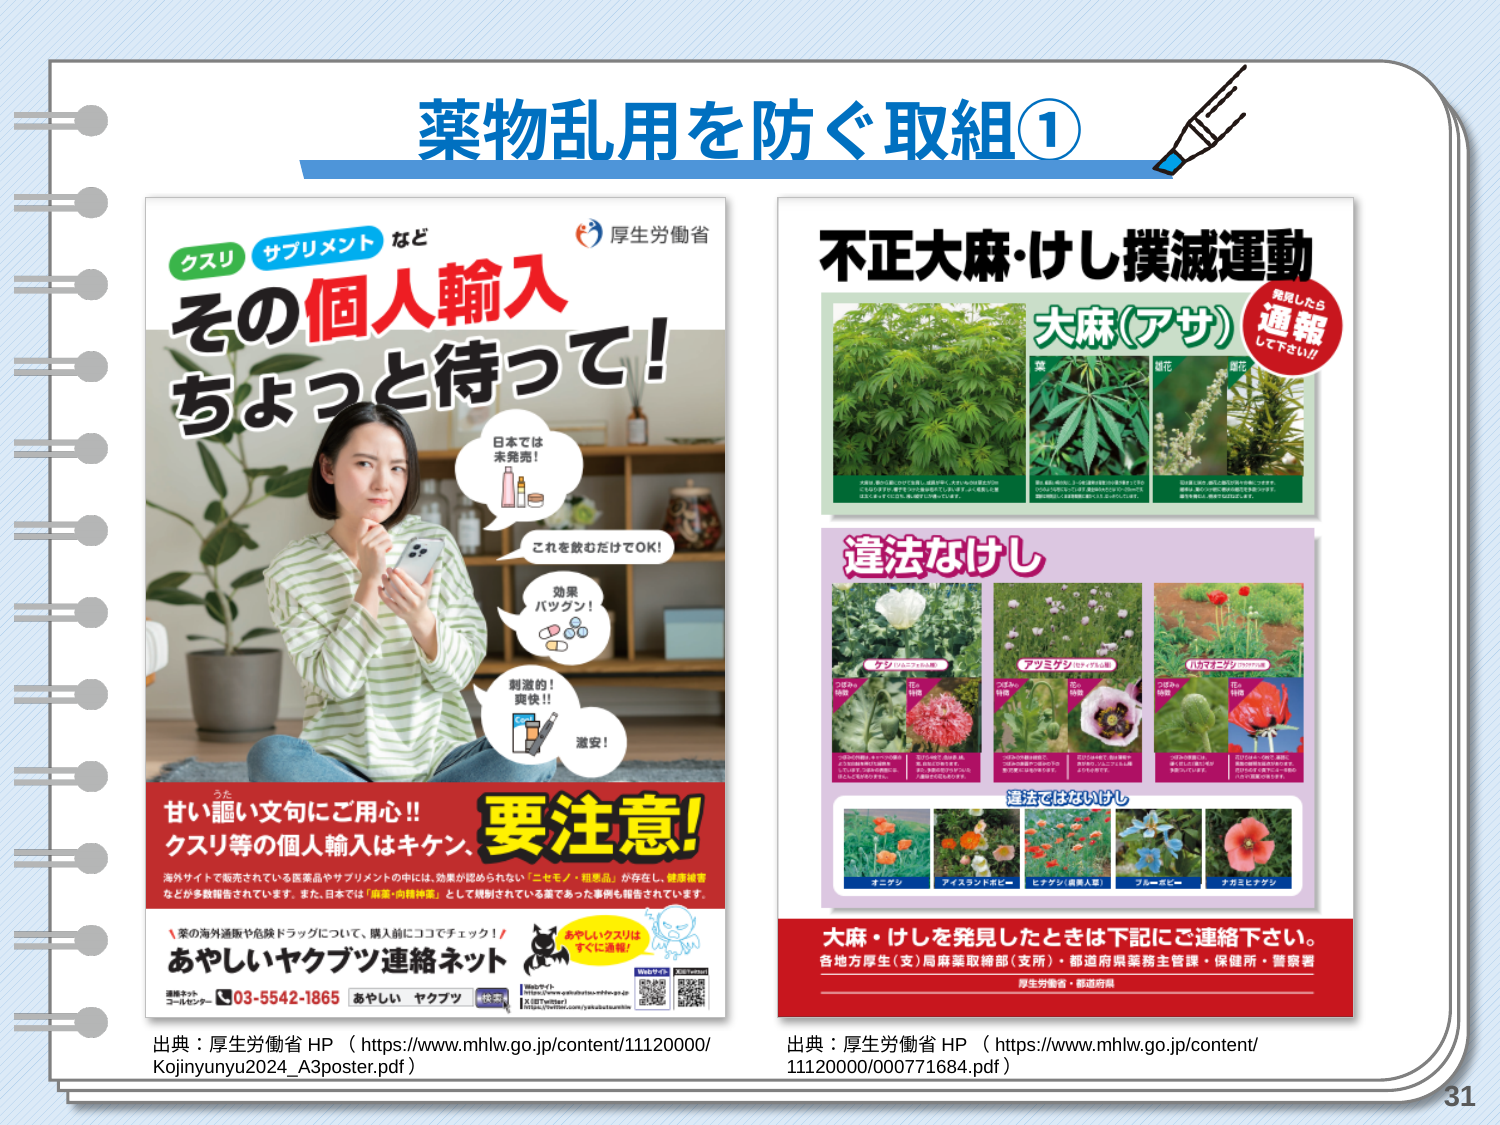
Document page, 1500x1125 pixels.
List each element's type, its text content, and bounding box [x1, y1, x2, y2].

slide_number 31 [1153, 1065, 1492, 1125]
picture [144, 196, 726, 1018]
text_box 出典：厚生労働省HP（https://www.mhlw.go.jp/content/11120000/000771684.pdf） [771, 1025, 1403, 1085]
picture [14, 105, 108, 1038]
title 薬物乱用を防ぐ取組① [102, 53, 1398, 215]
picture [776, 196, 1354, 1018]
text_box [298, 64, 1247, 180]
text_box 出典：厚生労働省HP（https://www.mhlw.go.jp/content/11120000/ Kojinyunyu2024_A3poster.pdf） [138, 1025, 726, 1085]
